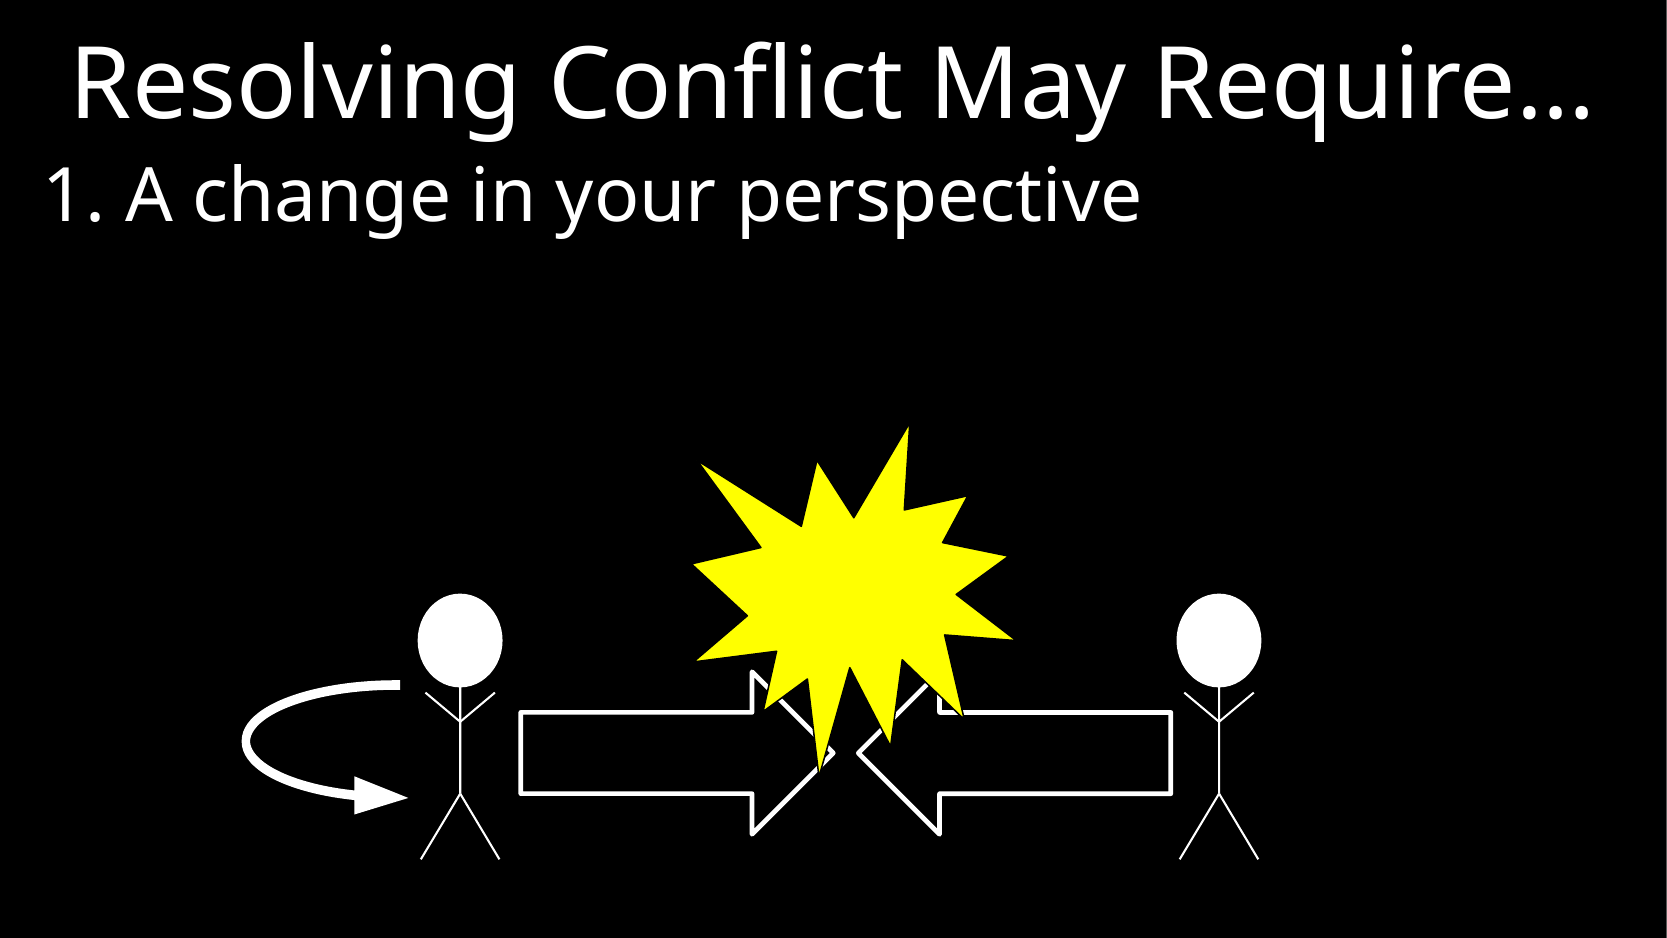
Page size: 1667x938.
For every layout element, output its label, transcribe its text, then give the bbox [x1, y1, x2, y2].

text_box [520, 671, 1172, 835]
text_box [691, 422, 1017, 670]
list 1. A change in your perspective [27, 145, 1640, 907]
text_box [245, 684, 396, 809]
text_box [420, 596, 500, 860]
title Resolving Conflict May Require… [27, 20, 1640, 136]
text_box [1179, 596, 1259, 860]
